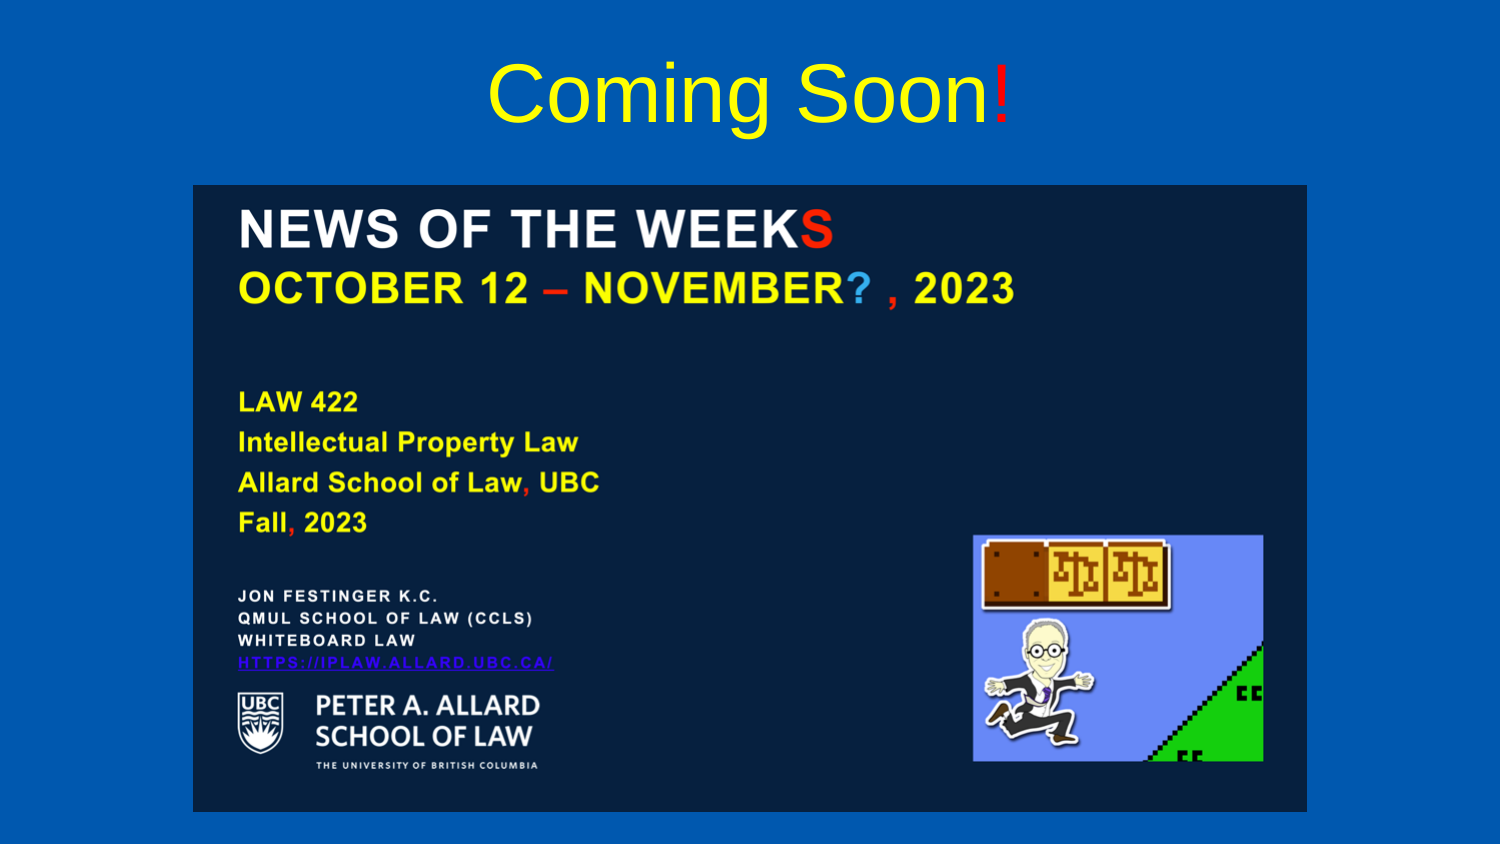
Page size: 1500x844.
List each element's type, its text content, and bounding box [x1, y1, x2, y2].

text_box Coming Soon! [471, 32, 1029, 147]
picture [193, 185, 1307, 812]
